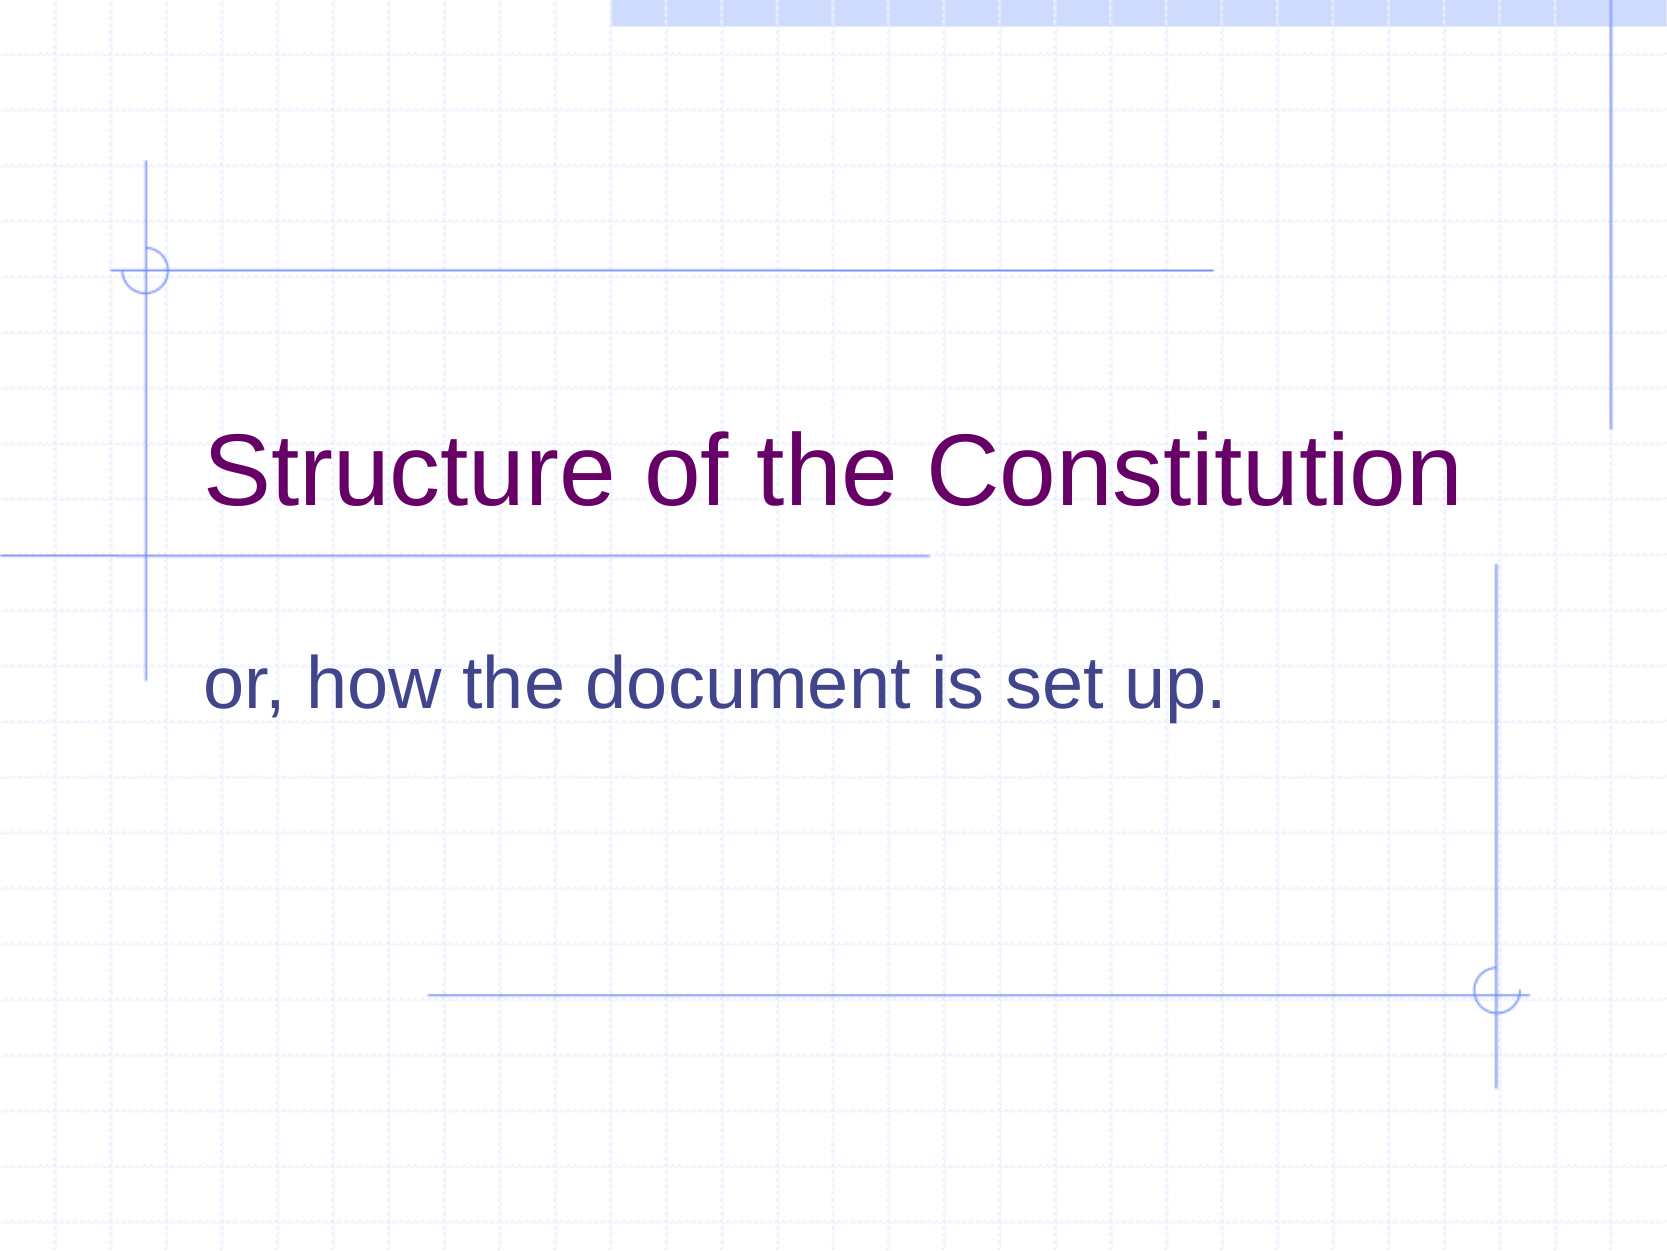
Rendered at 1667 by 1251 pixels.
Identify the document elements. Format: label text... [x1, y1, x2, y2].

title Structure of the Constitution [197, 327, 1593, 532]
subtitle or, how the document is set up. [197, 611, 1343, 927]
picture [0, 0, 1667, 1250]
